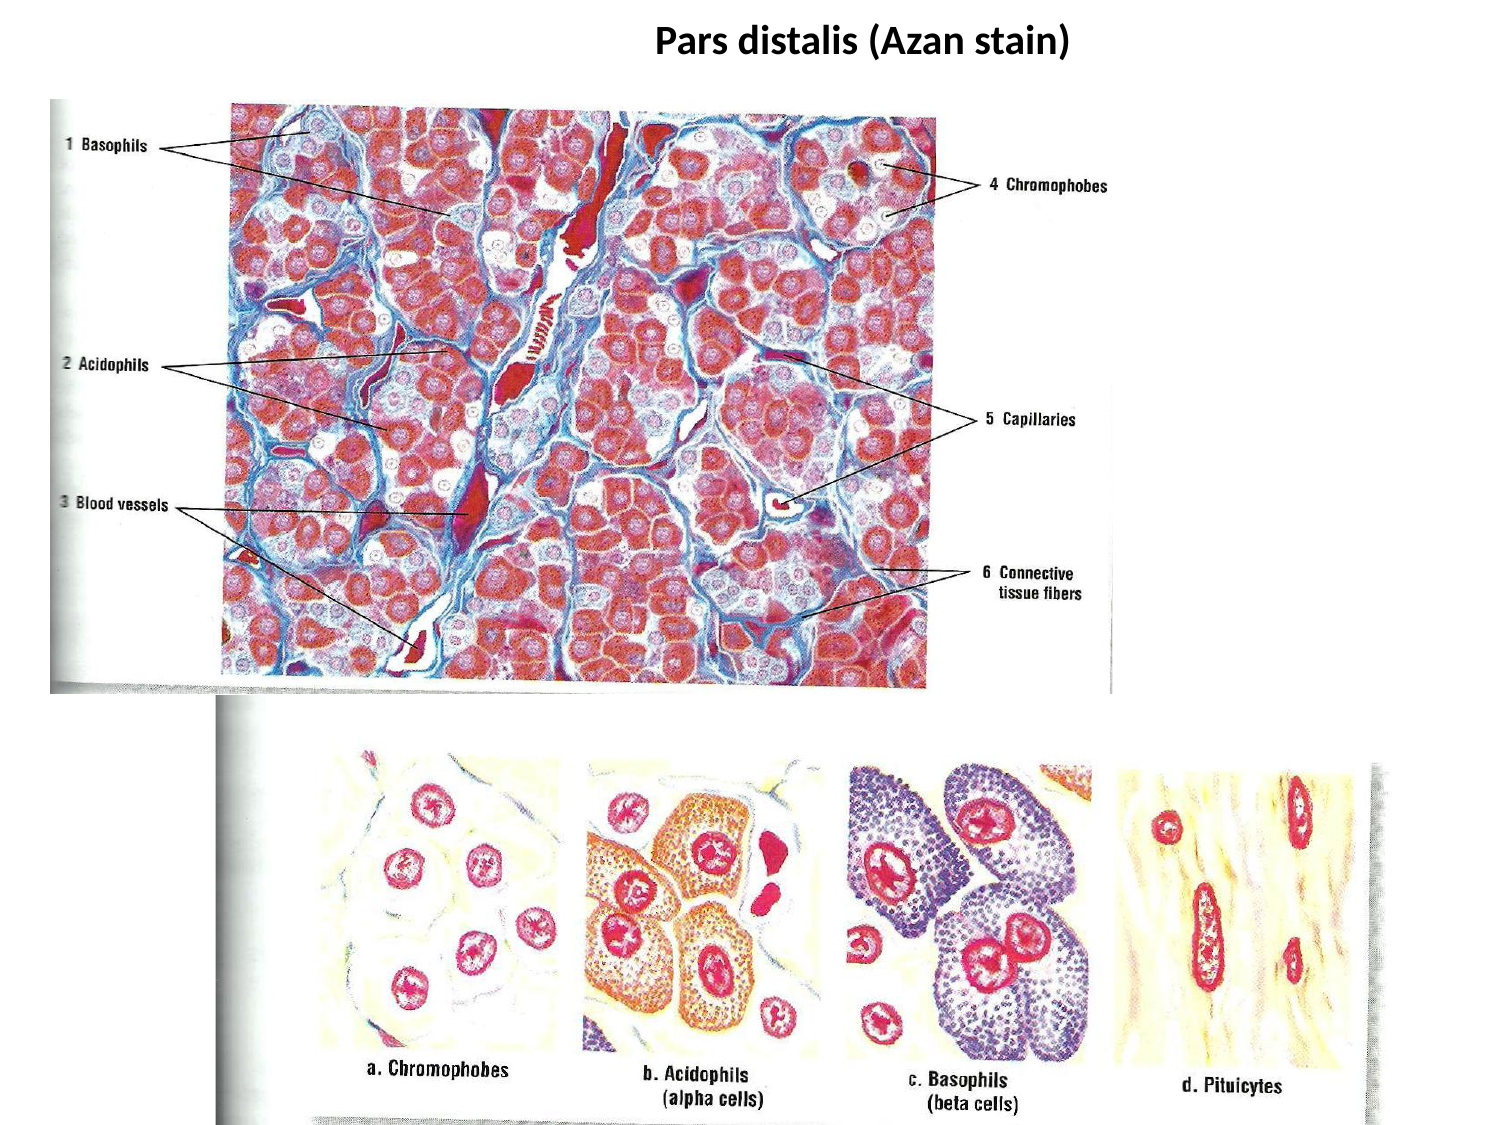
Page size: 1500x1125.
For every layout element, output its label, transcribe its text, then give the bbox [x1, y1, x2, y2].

title Pars distalis (Azan stain) [525, 0, 1088, 75]
picture [49, 99, 1484, 1125]
